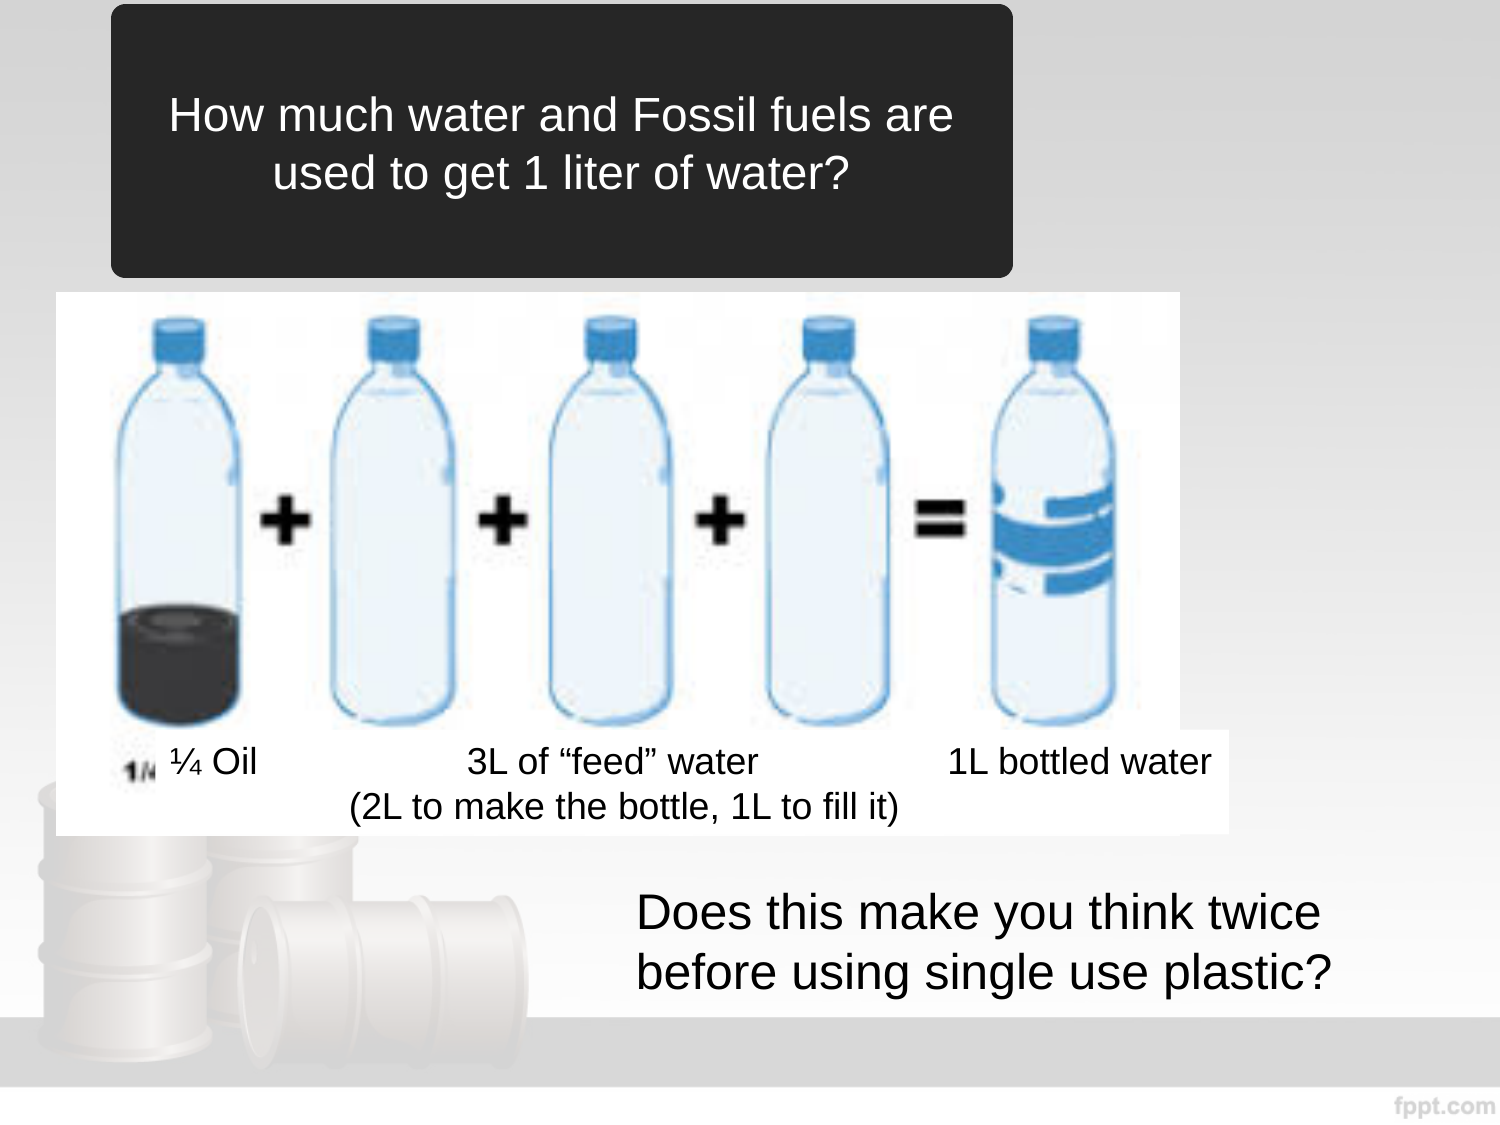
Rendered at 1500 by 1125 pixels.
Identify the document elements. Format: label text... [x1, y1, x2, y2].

title How much water and Fossil fuels are used to get 1 liter of water? [125, 18, 999, 265]
picture [56, 292, 1180, 836]
text_box Does this make you think twice before using single use plastic? [621, 871, 1465, 1007]
text_box ¼ Oil 3L of “feed” water 1L bottled water (2L to make the bottle, 1L to fill it) [1180, 729, 1229, 835]
